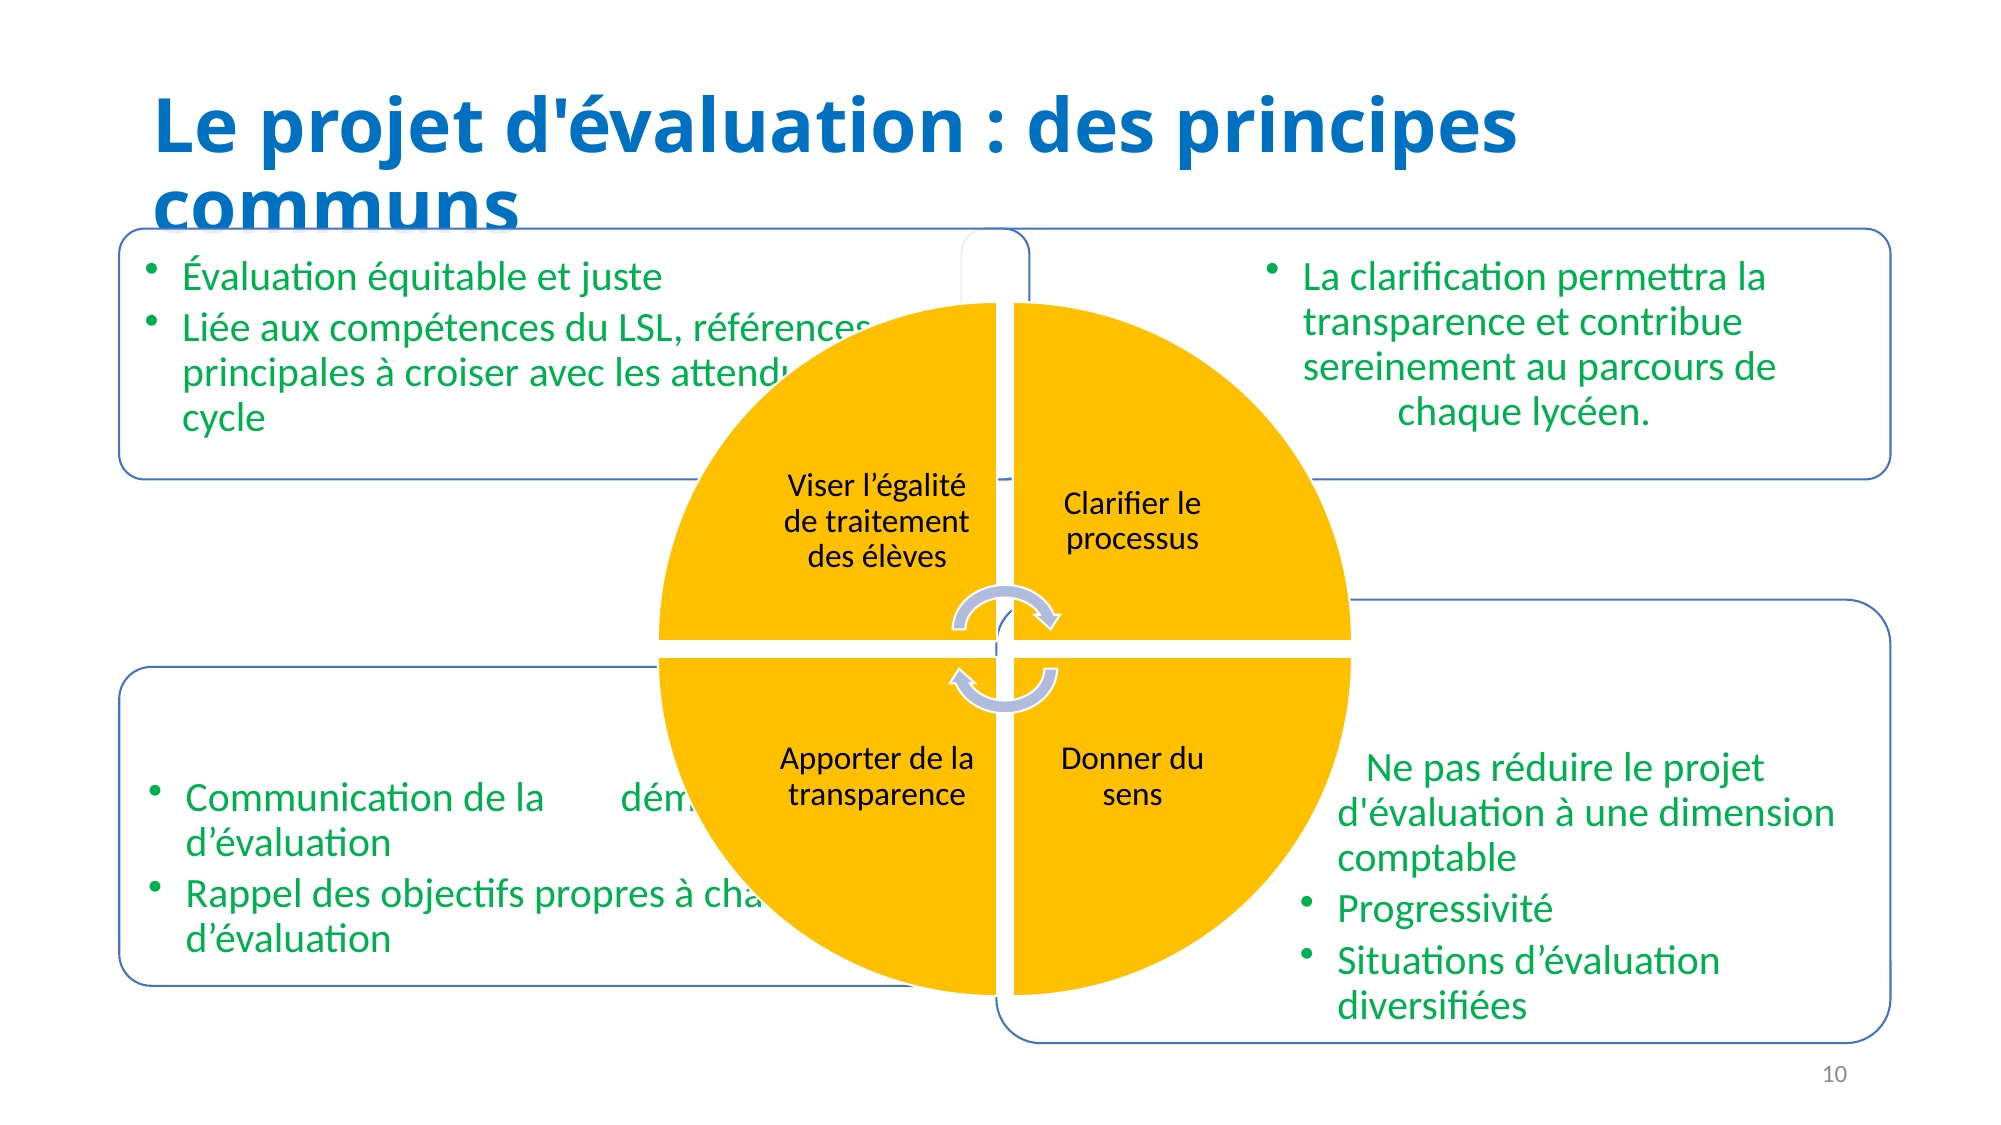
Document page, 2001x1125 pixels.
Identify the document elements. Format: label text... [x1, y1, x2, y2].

slide_number 10 [1412, 1066, 1863, 1103]
title Le projet d'évaluation : des principes communs [137, 59, 1891, 232]
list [119, 232, 1891, 1066]
